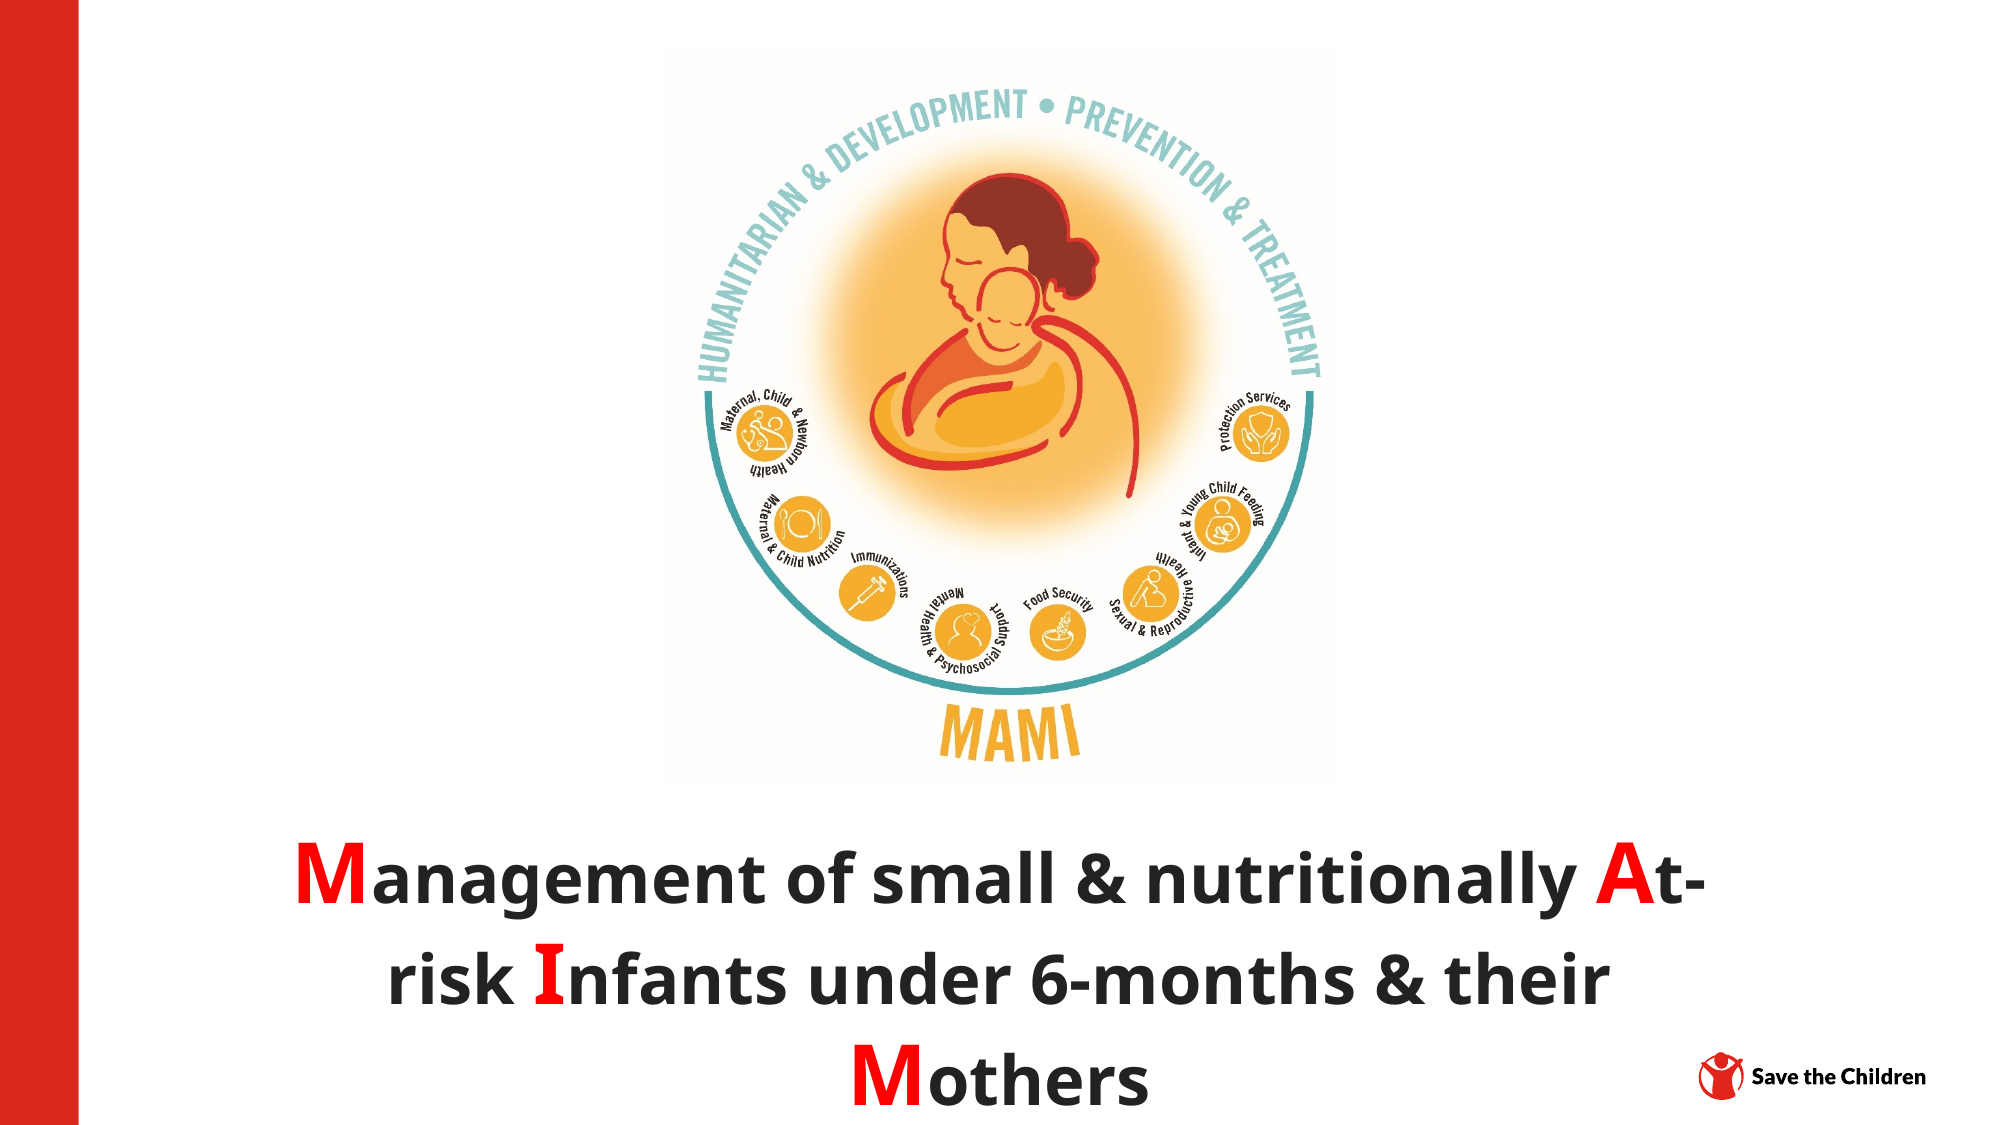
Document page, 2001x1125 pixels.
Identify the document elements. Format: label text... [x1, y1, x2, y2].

text_box Management of small & nutritionally At-risk Infants under 6-months & their Mothers [246, 818, 1752, 1043]
picture [662, 49, 1337, 783]
text_box Content Hub: CH1304412 [999, 1079, 1772, 1125]
